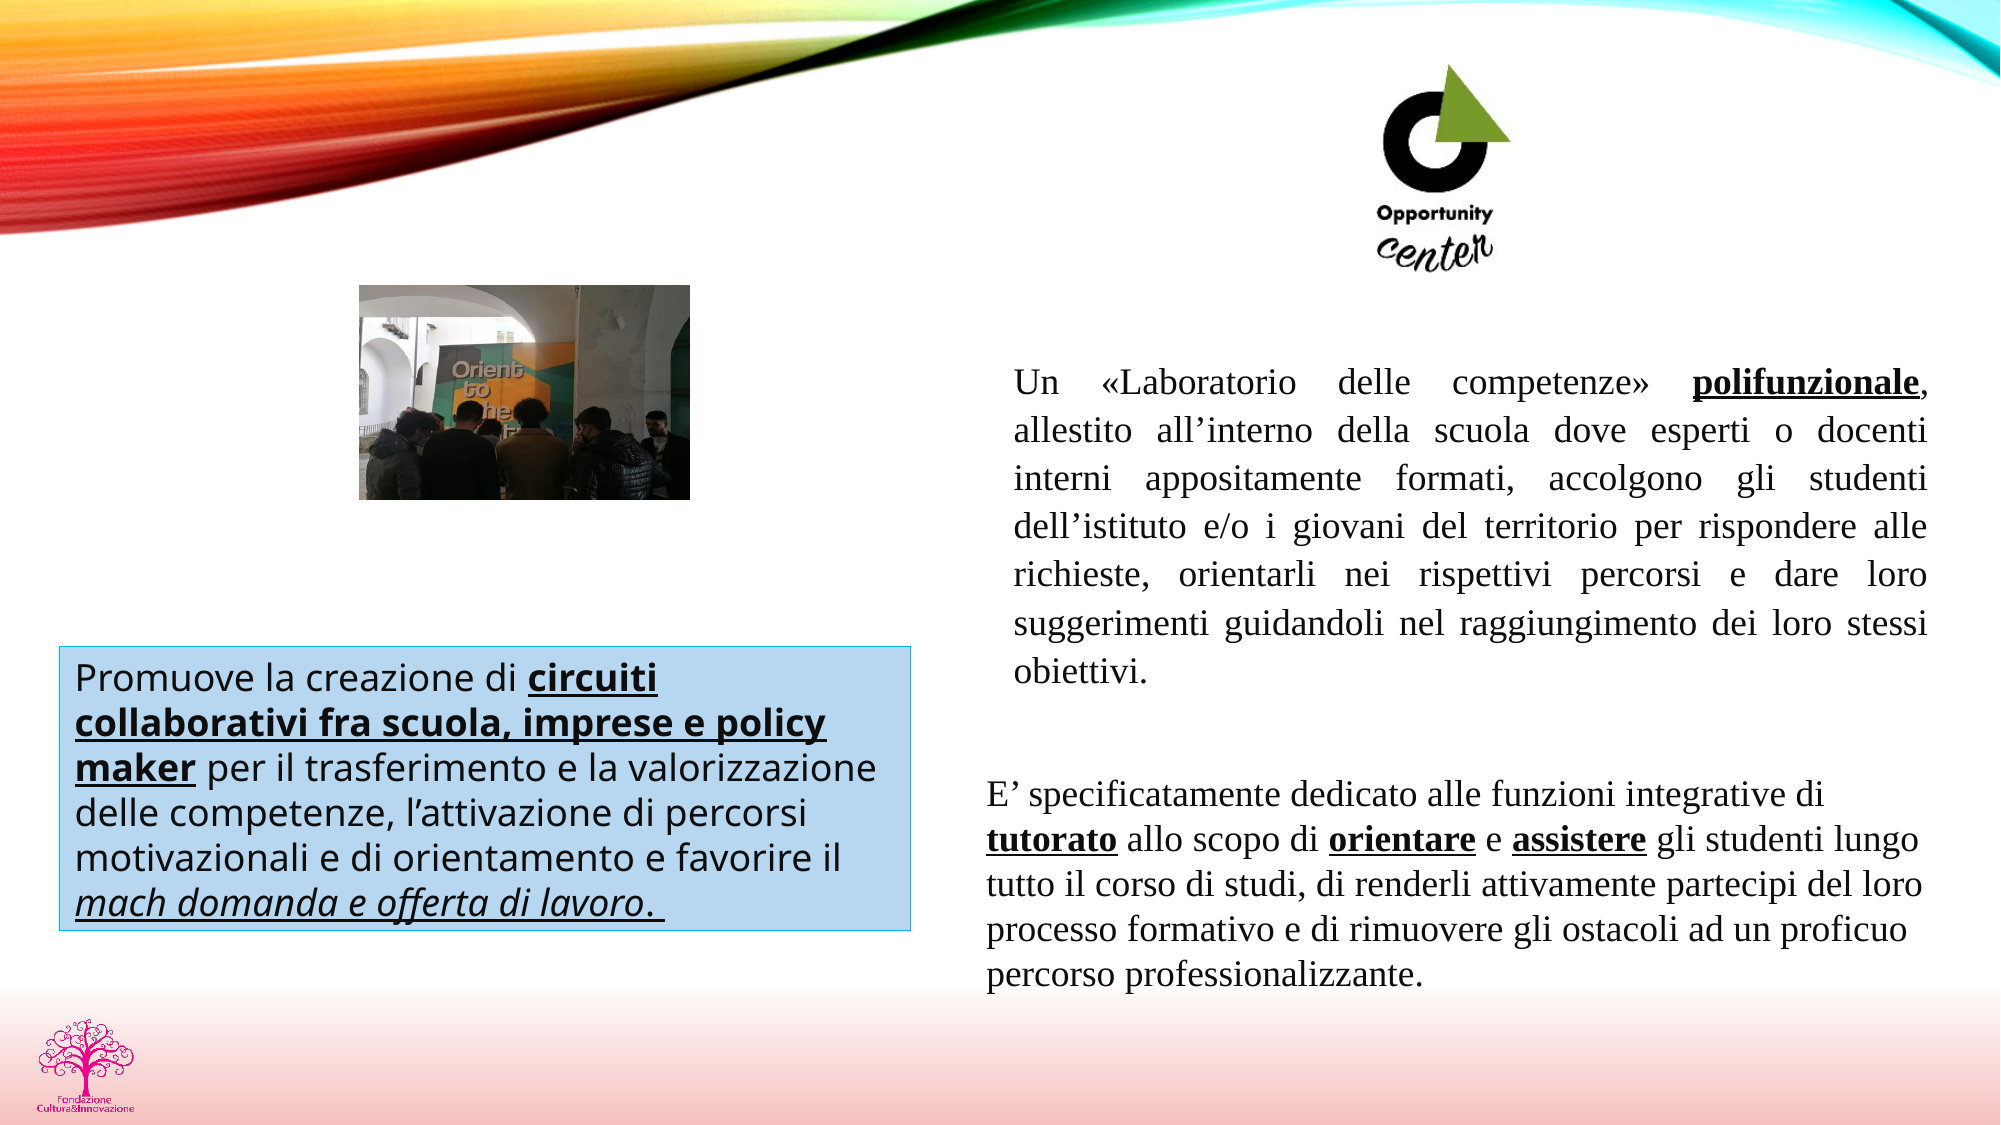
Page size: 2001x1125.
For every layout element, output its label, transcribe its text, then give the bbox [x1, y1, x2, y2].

text_box Un «Laboratorio delle competenze» polifunzionale, allestito all’interno della scuola dove esperti o docenti interni appositamente formati, accolgono gli studenti dell’istituto e/o i giovani del territorio per rispondere alle richieste, orientarli nei rispettivi percorsi e dare loro suggerimenti guidandoli nel raggiungimento dei loro stessi obiettivi. [998, 346, 1944, 699]
picture [359, 285, 691, 501]
text_box E’ specificatamente dedicato alle funzioni integrative di tutorato allo scopo di orientare e assistere gli studenti lungo tutto il corso di studi, di renderli attivamente partecipi del loro processo formativo e di rimuovere gli ostacoli ad un proficuo percorso professionalizzante. [971, 761, 1972, 1002]
picture [37, 1019, 135, 1112]
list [1351, 55, 1524, 290]
text_box Promuove la creazione di circuiti collaborativi fra scuola, imprese e policy maker per il trasferimento e la valorizzazione delle competenze, l’attivazione di percorsi motivazionali e di orientamento e favorire il mach domanda e offerta di lavoro. [59, 646, 911, 931]
picture [0, 0, 2000, 237]
